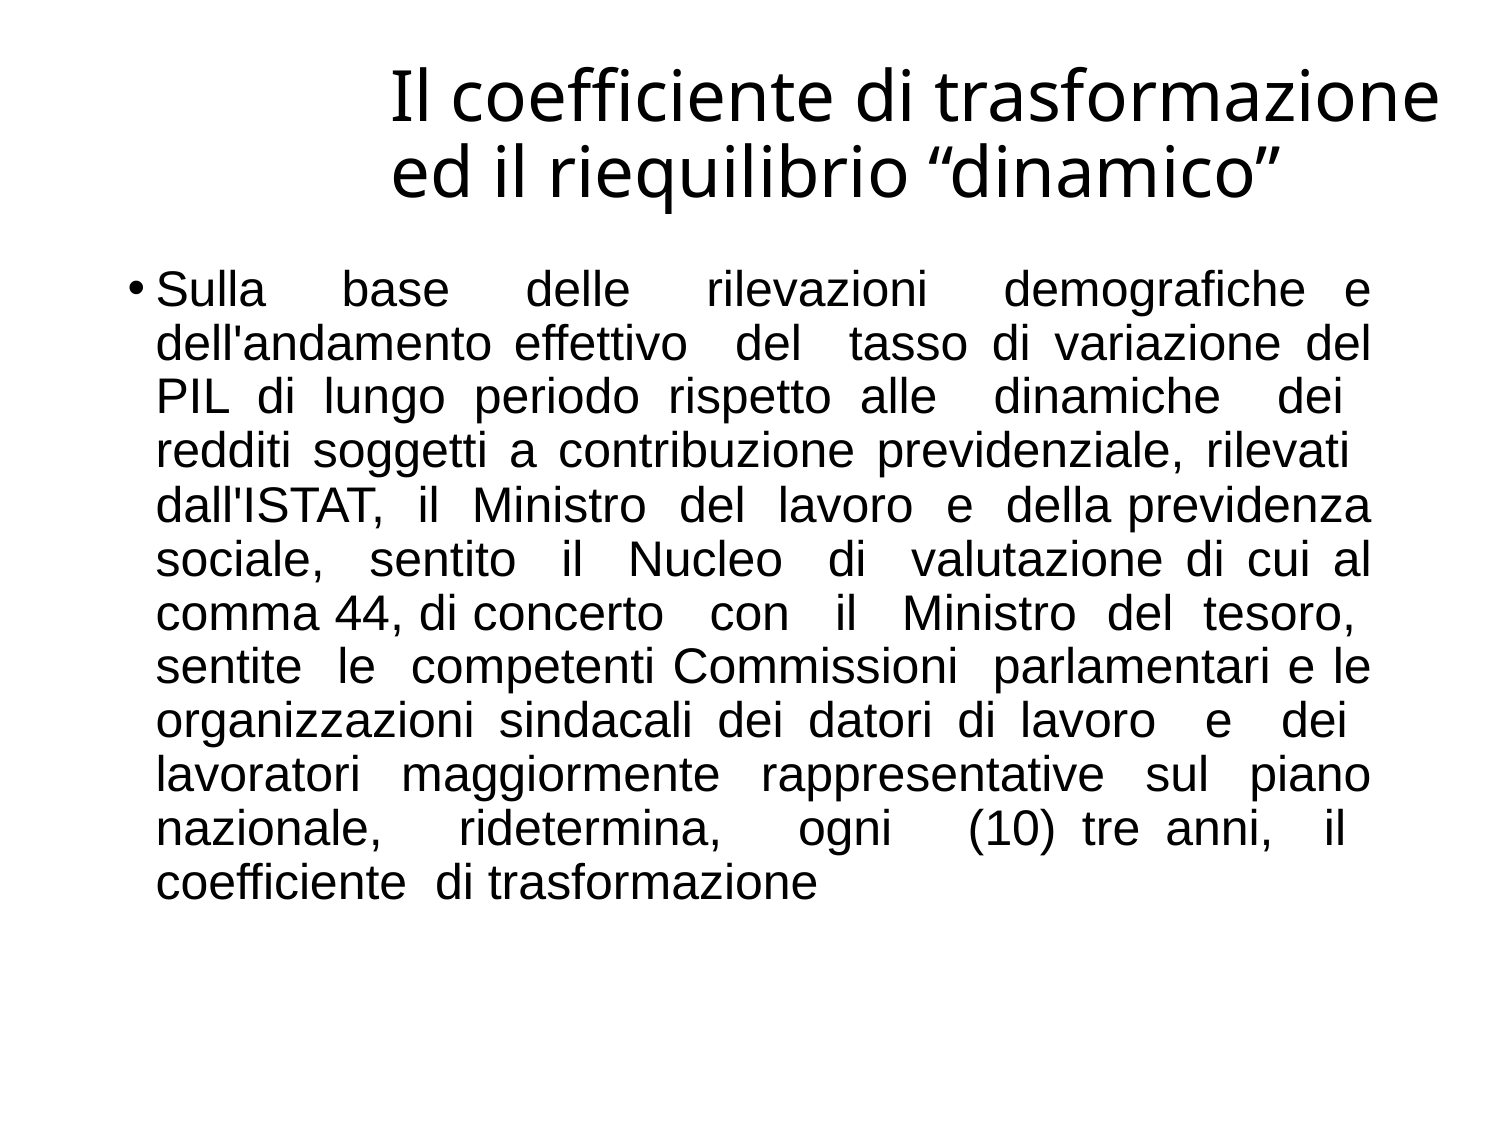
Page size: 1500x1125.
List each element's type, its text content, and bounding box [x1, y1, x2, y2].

title Il coefficiente di trasformazione ed il riequilibrio “dinamico” [375, 42, 1463, 231]
list Sulla base delle rilevazioni demografiche e dell'andamento effettivo del tasso di variazione del PIL di lungo periodo rispetto alle dinamiche dei redditi soggetti a contribuzione previdenziale, rilevati dall'ISTAT, il Ministro del lavoro e della previdenza sociale, sentito il Nucleo di valutazione di cui al comma 44, di concerto con il Ministro del tesoro, sentite le competenti Commissioni parlamentari e le organizzazioni sindacali dei datori di lavoro e dei lavoratori maggiormente rappresentative sul piano nazionale, ridetermina, ogni (10) tre anni, il coefficiente di trasformazione [112, 255, 1388, 1018]
